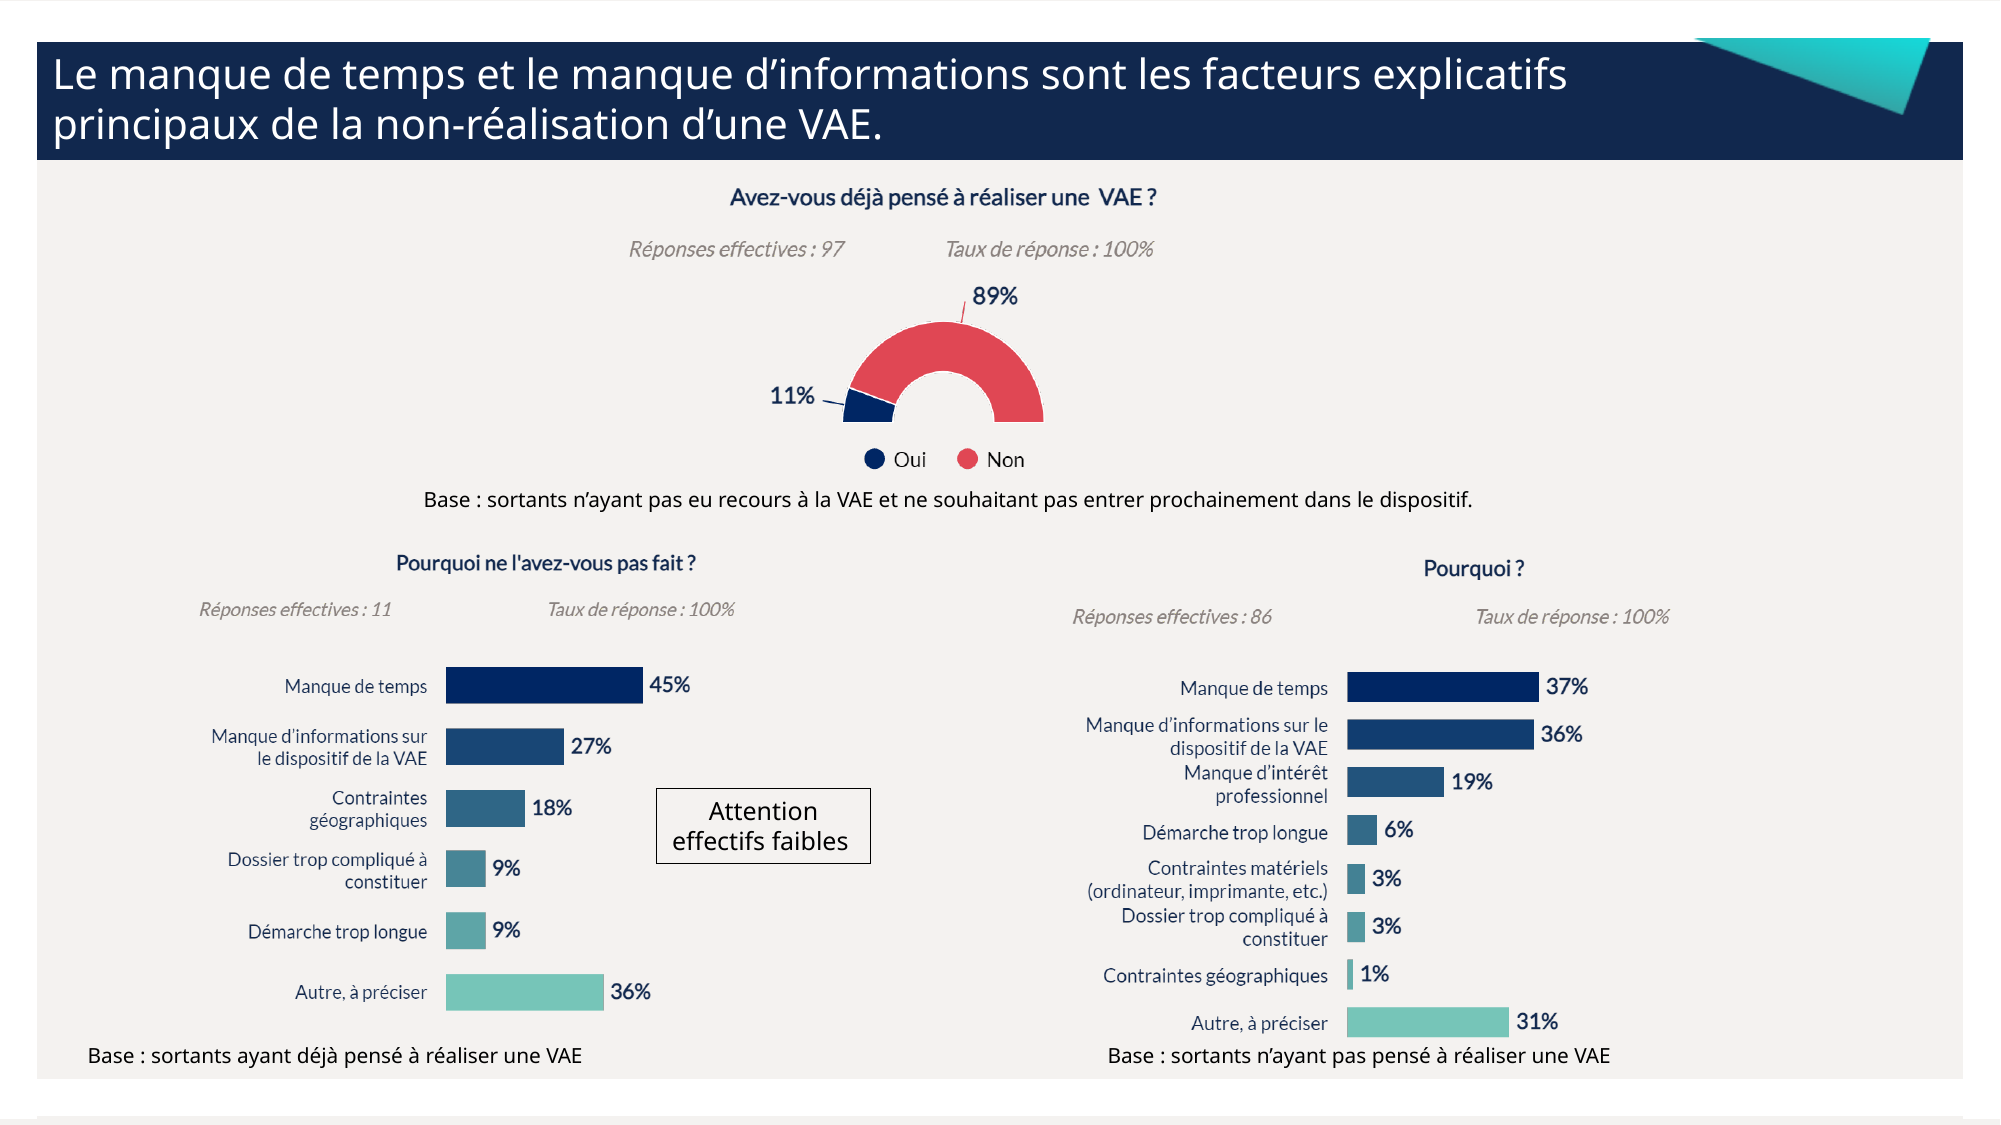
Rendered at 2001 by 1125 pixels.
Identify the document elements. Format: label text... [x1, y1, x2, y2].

text_box Base : sortants ayant déjà pensé à réaliser une VAE [72, 1035, 797, 1075]
text_box Base : sortants n’ayant pas eu recours à la VAE et ne souhaitant pas entrer prochainement dans le dispositif. [408, 479, 1817, 519]
picture [0, 1, 2000, 1120]
